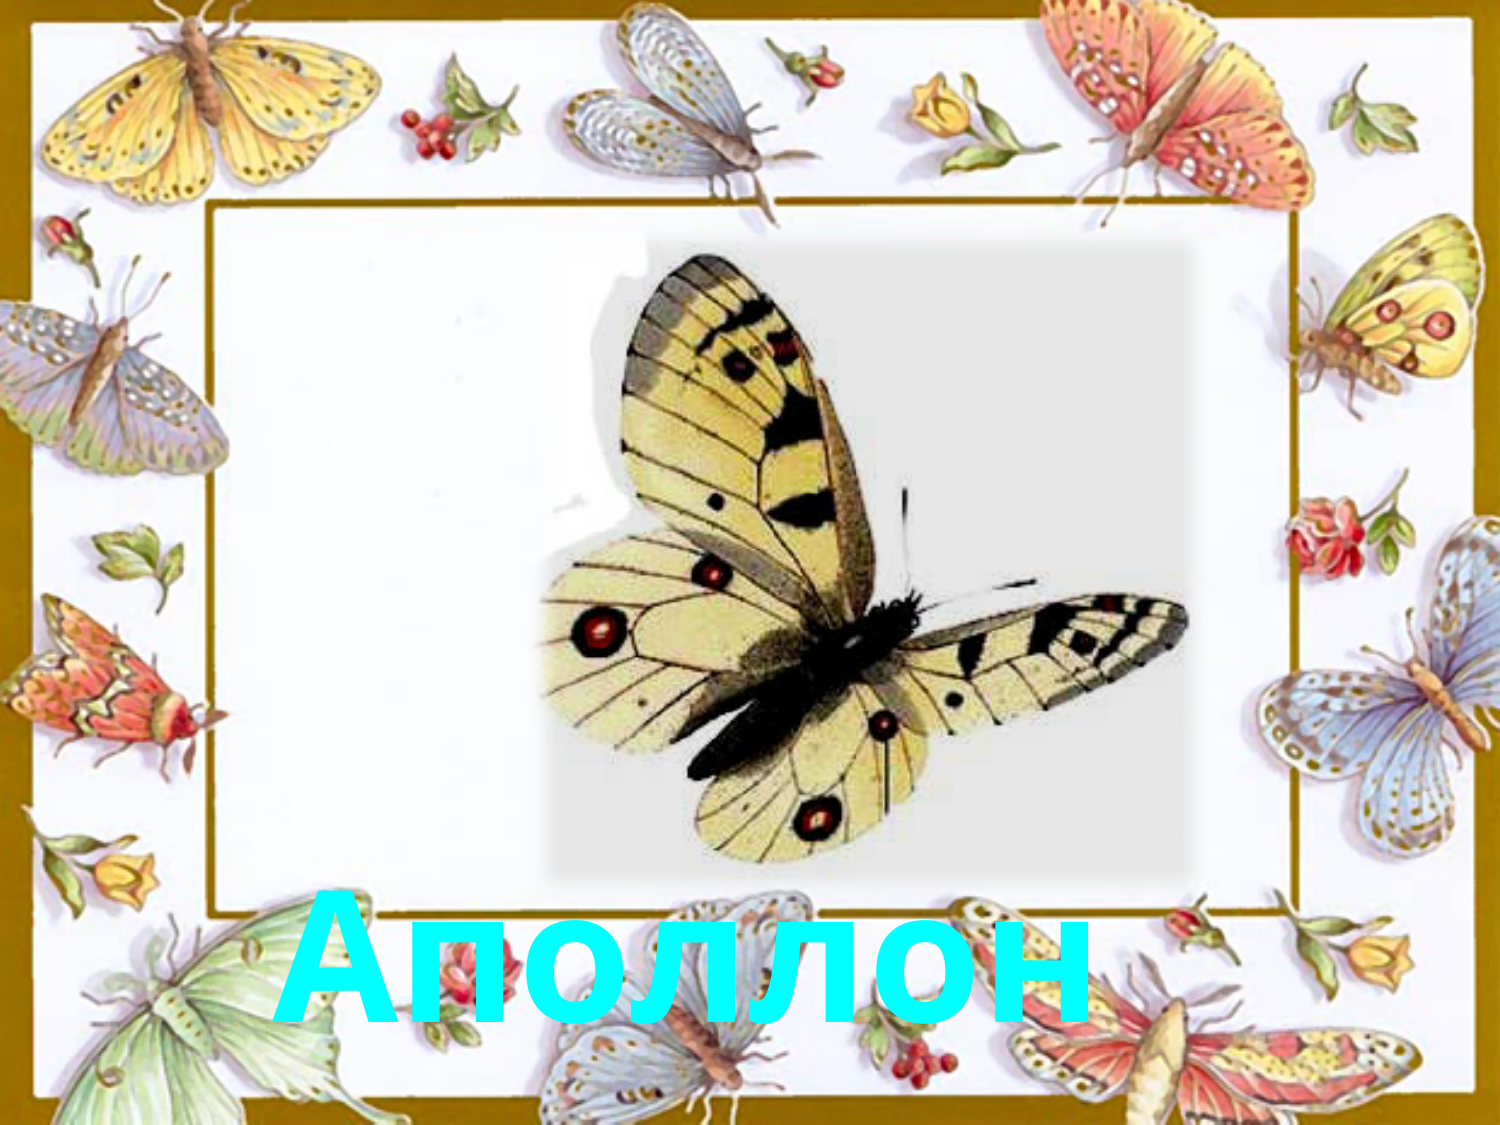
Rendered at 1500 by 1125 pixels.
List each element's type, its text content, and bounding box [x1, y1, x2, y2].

picture [0, 0, 1500, 1125]
text_box Аполлон [257, 831, 1336, 1067]
